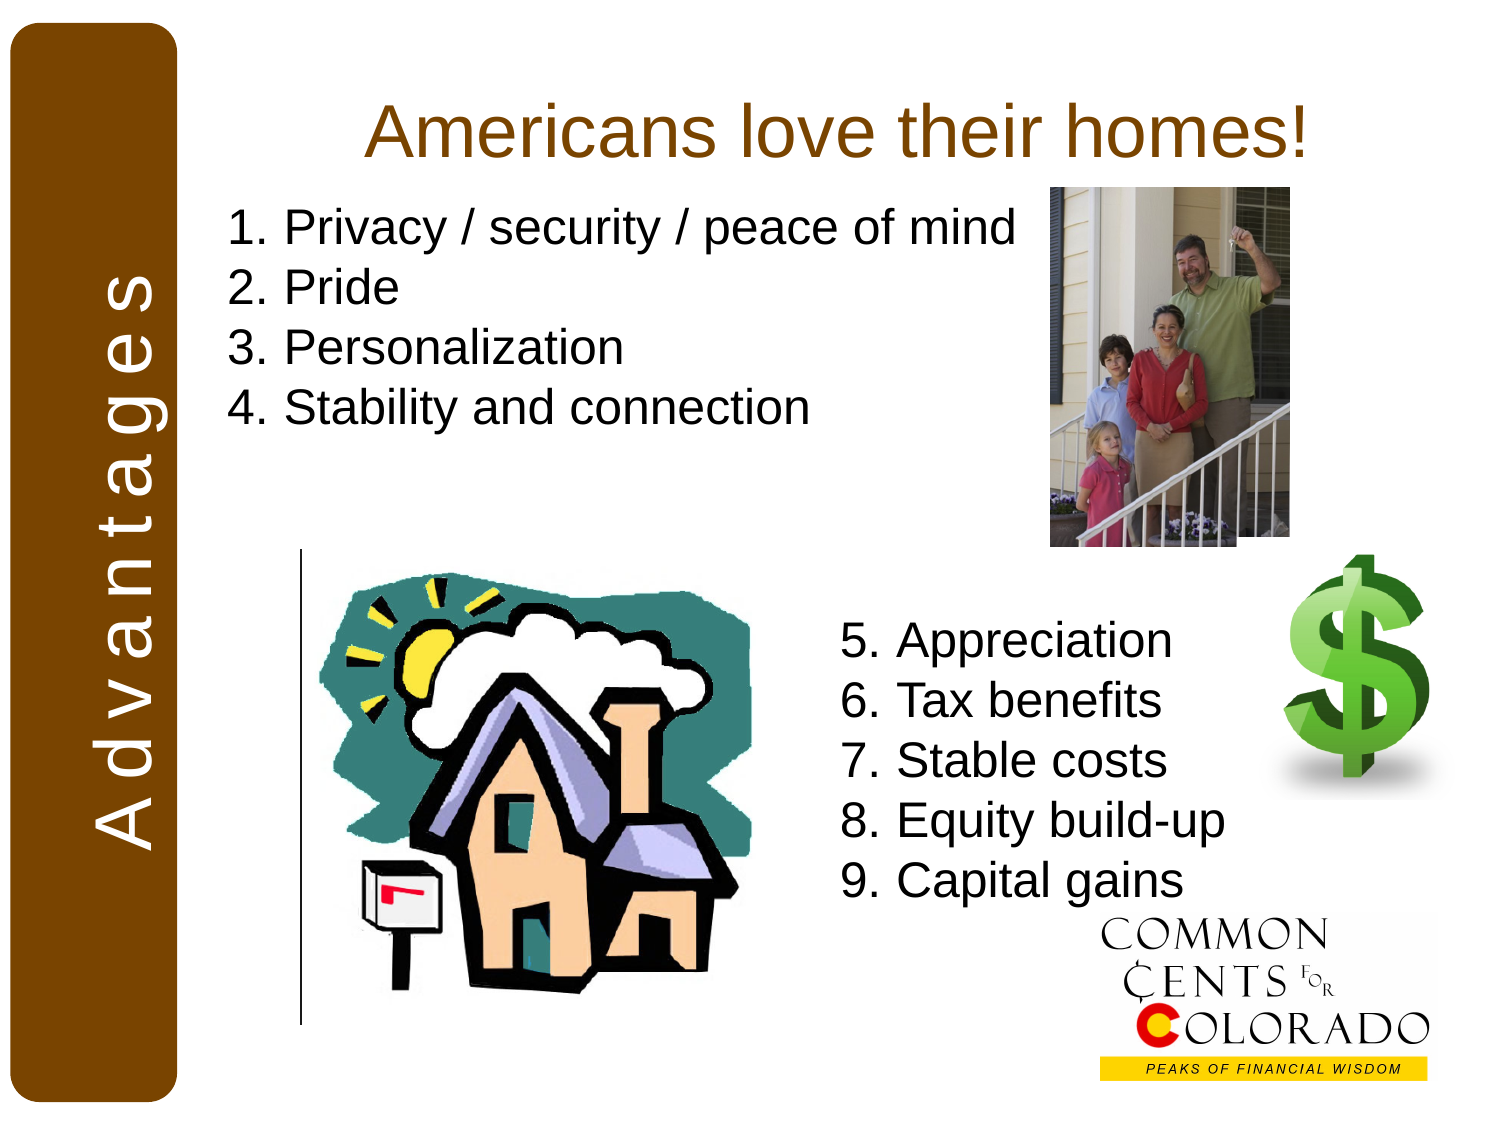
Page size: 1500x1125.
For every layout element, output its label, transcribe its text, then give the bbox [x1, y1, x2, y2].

picture [299, 549, 802, 1026]
text_box Privacy / security / peace of mind Pride Personalization Stability and connection [212, 187, 1047, 503]
text_box Americans love their homes! [274, 74, 1400, 180]
picture [1100, 912, 1438, 1081]
text_box Appreciation Tax benefits Stable costs Equity build-up Capital gains [824, 599, 1338, 915]
picture [1049, 187, 1462, 801]
title Advantages [62, 25, 175, 1101]
